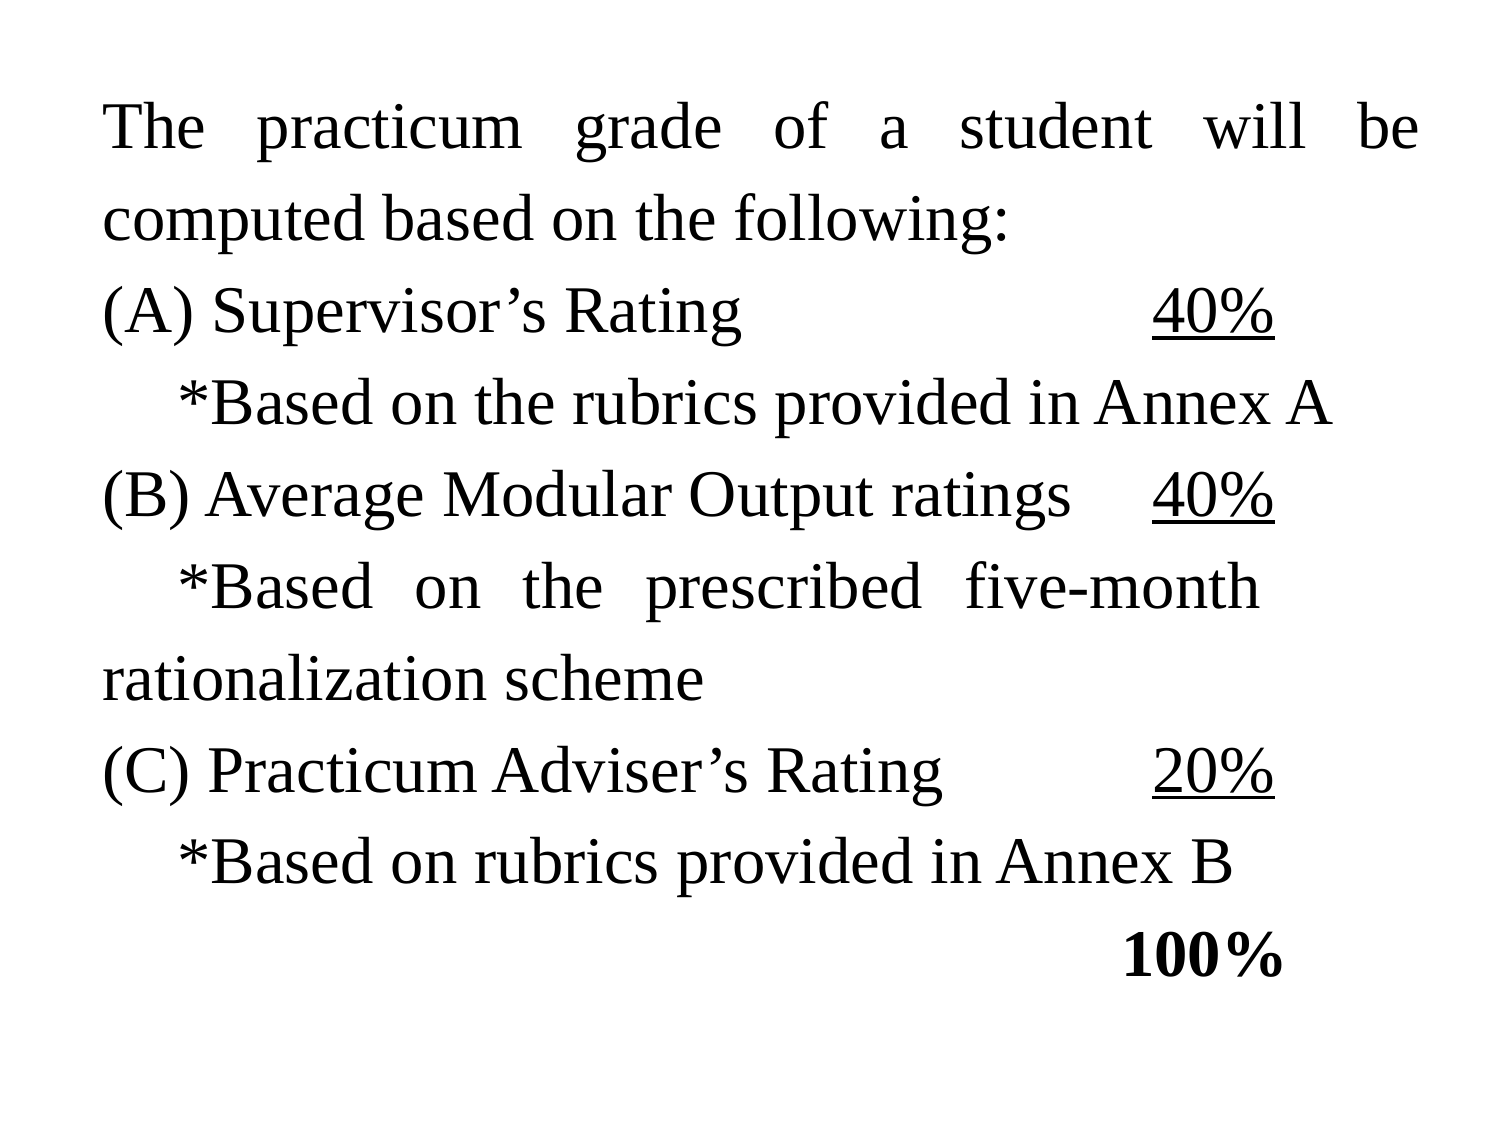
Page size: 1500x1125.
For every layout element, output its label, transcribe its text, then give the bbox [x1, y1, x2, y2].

text_box The practicum grade of a student will be computed based on the following: (A) Supervisor’s Rating 40% *Based on the rubrics provided in Annex A (B) Average Modular Output ratings 40% *Based on the prescribed five-month rationalization scheme (C) Practicum Adviser’s Rating 20% *Based on rubrics provided in Annex B 100% [87, 62, 1438, 997]
